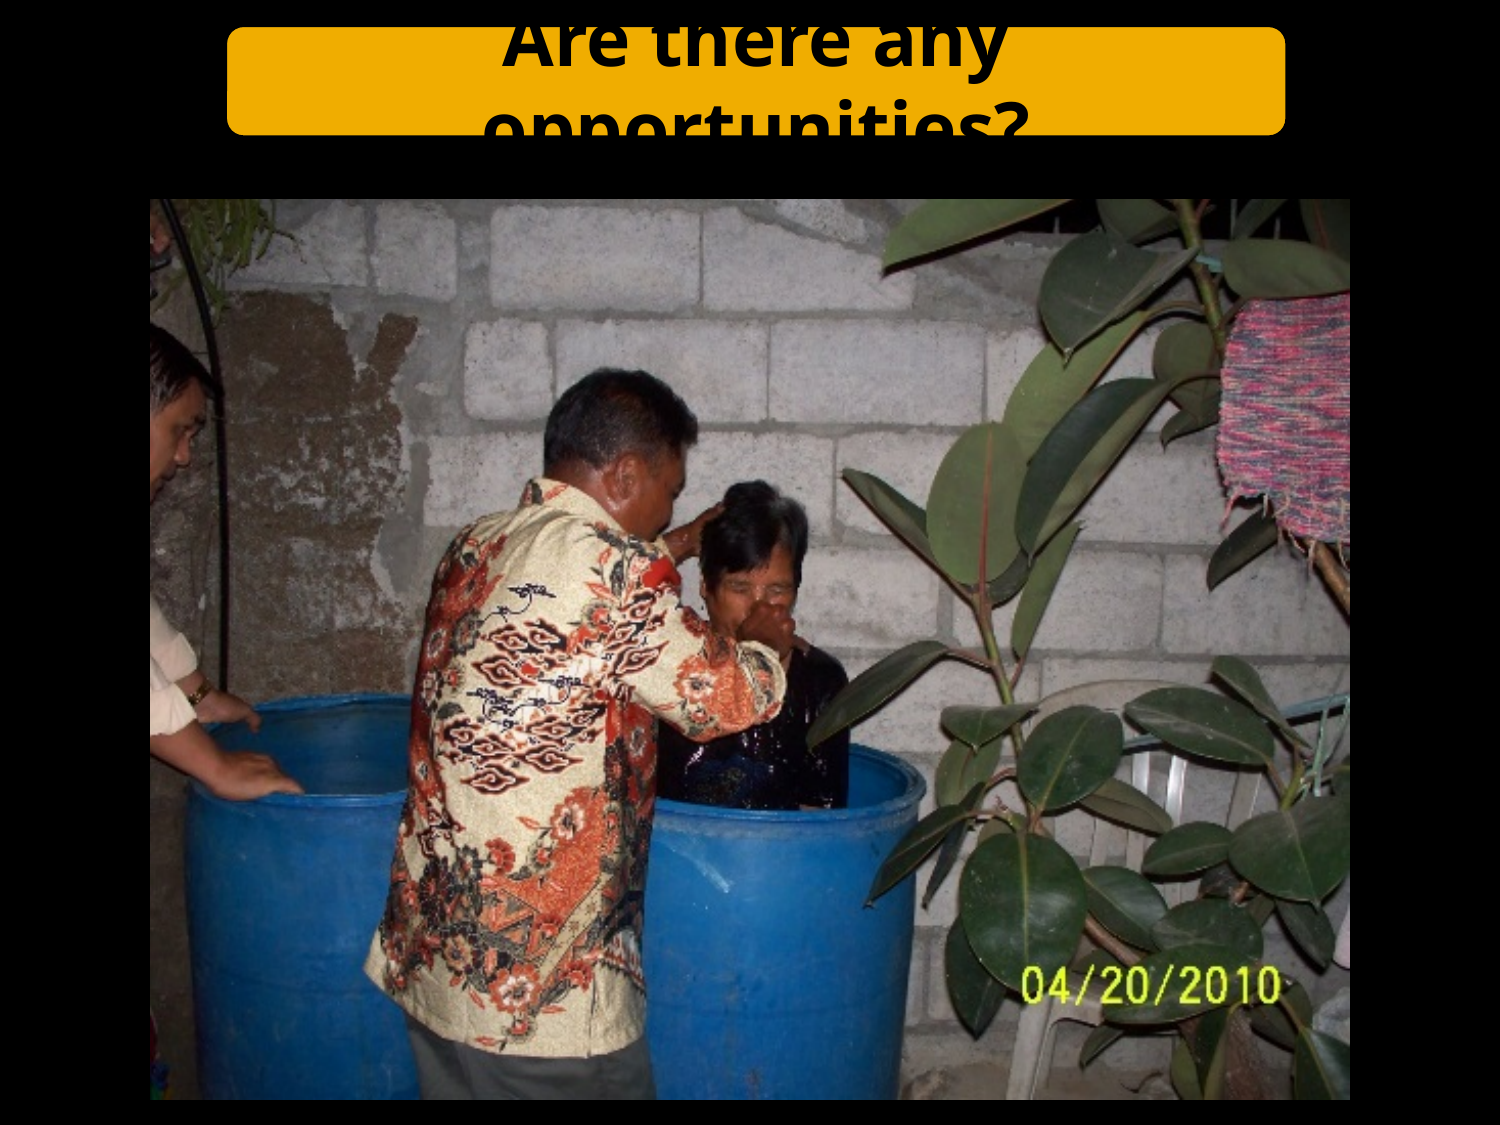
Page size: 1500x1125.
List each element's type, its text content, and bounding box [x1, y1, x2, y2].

picture [149, 199, 1350, 1100]
text_box Are there any opportunities? [220, 20, 1292, 142]
